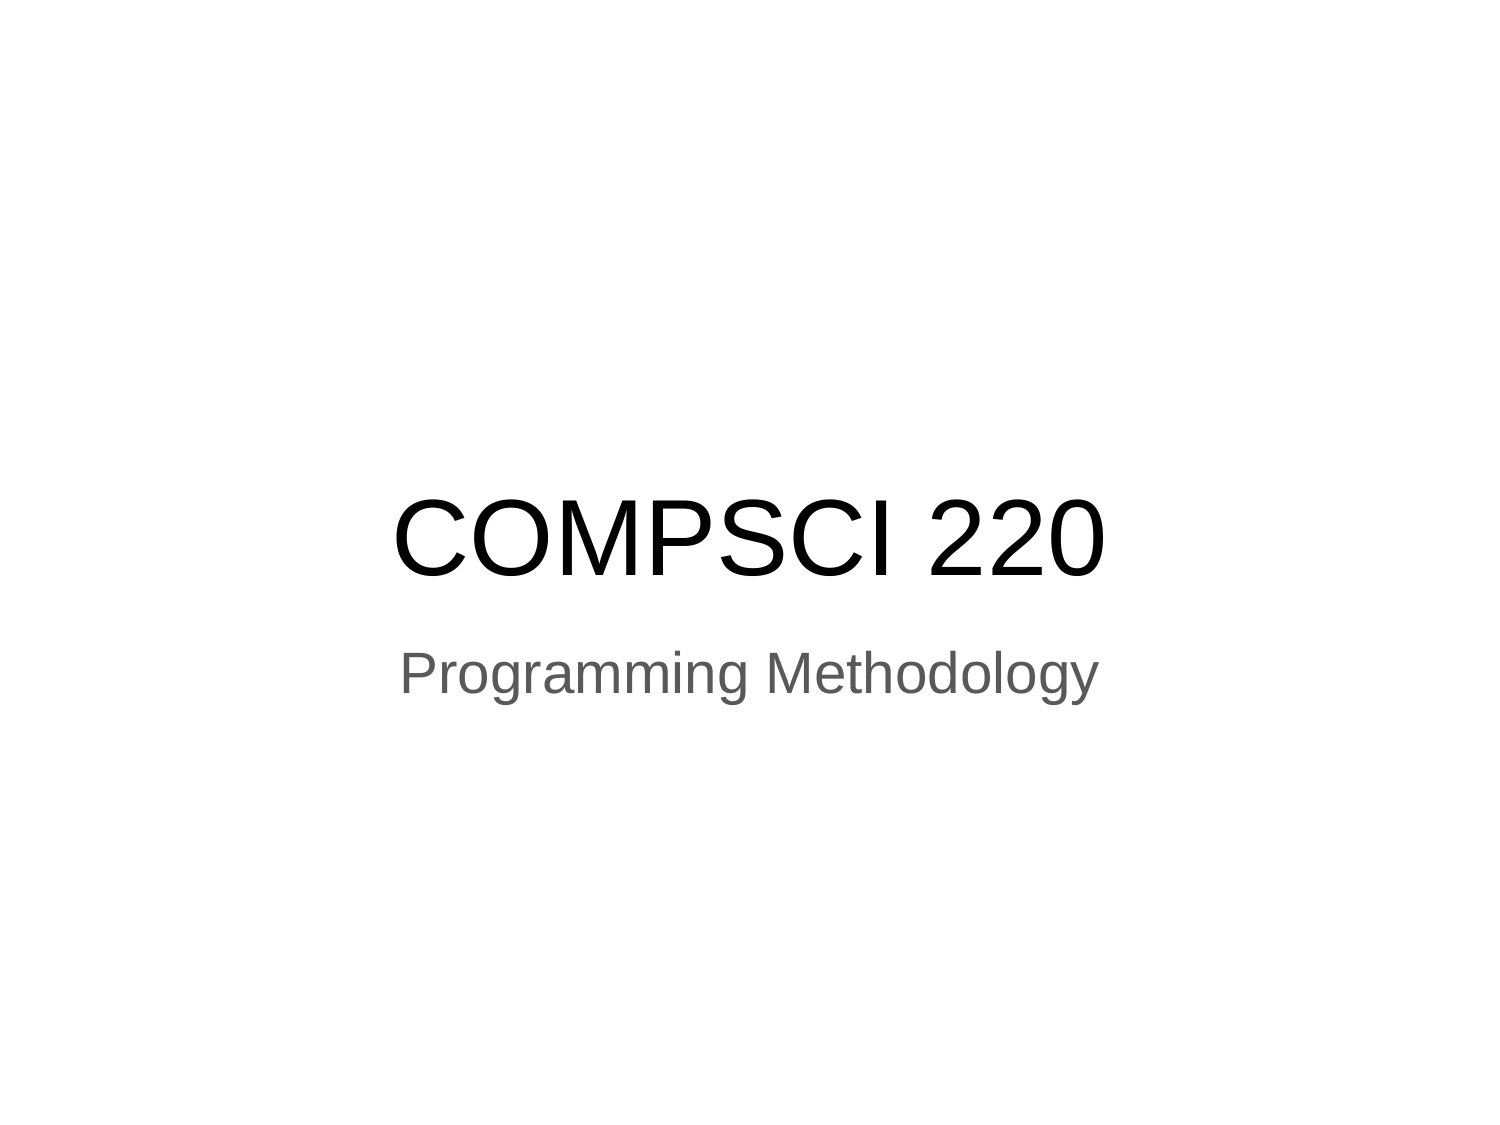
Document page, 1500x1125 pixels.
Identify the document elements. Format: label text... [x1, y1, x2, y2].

title COMPSCI 220 [51, 162, 1449, 612]
subtitle Programming Methodology [51, 619, 1449, 794]
